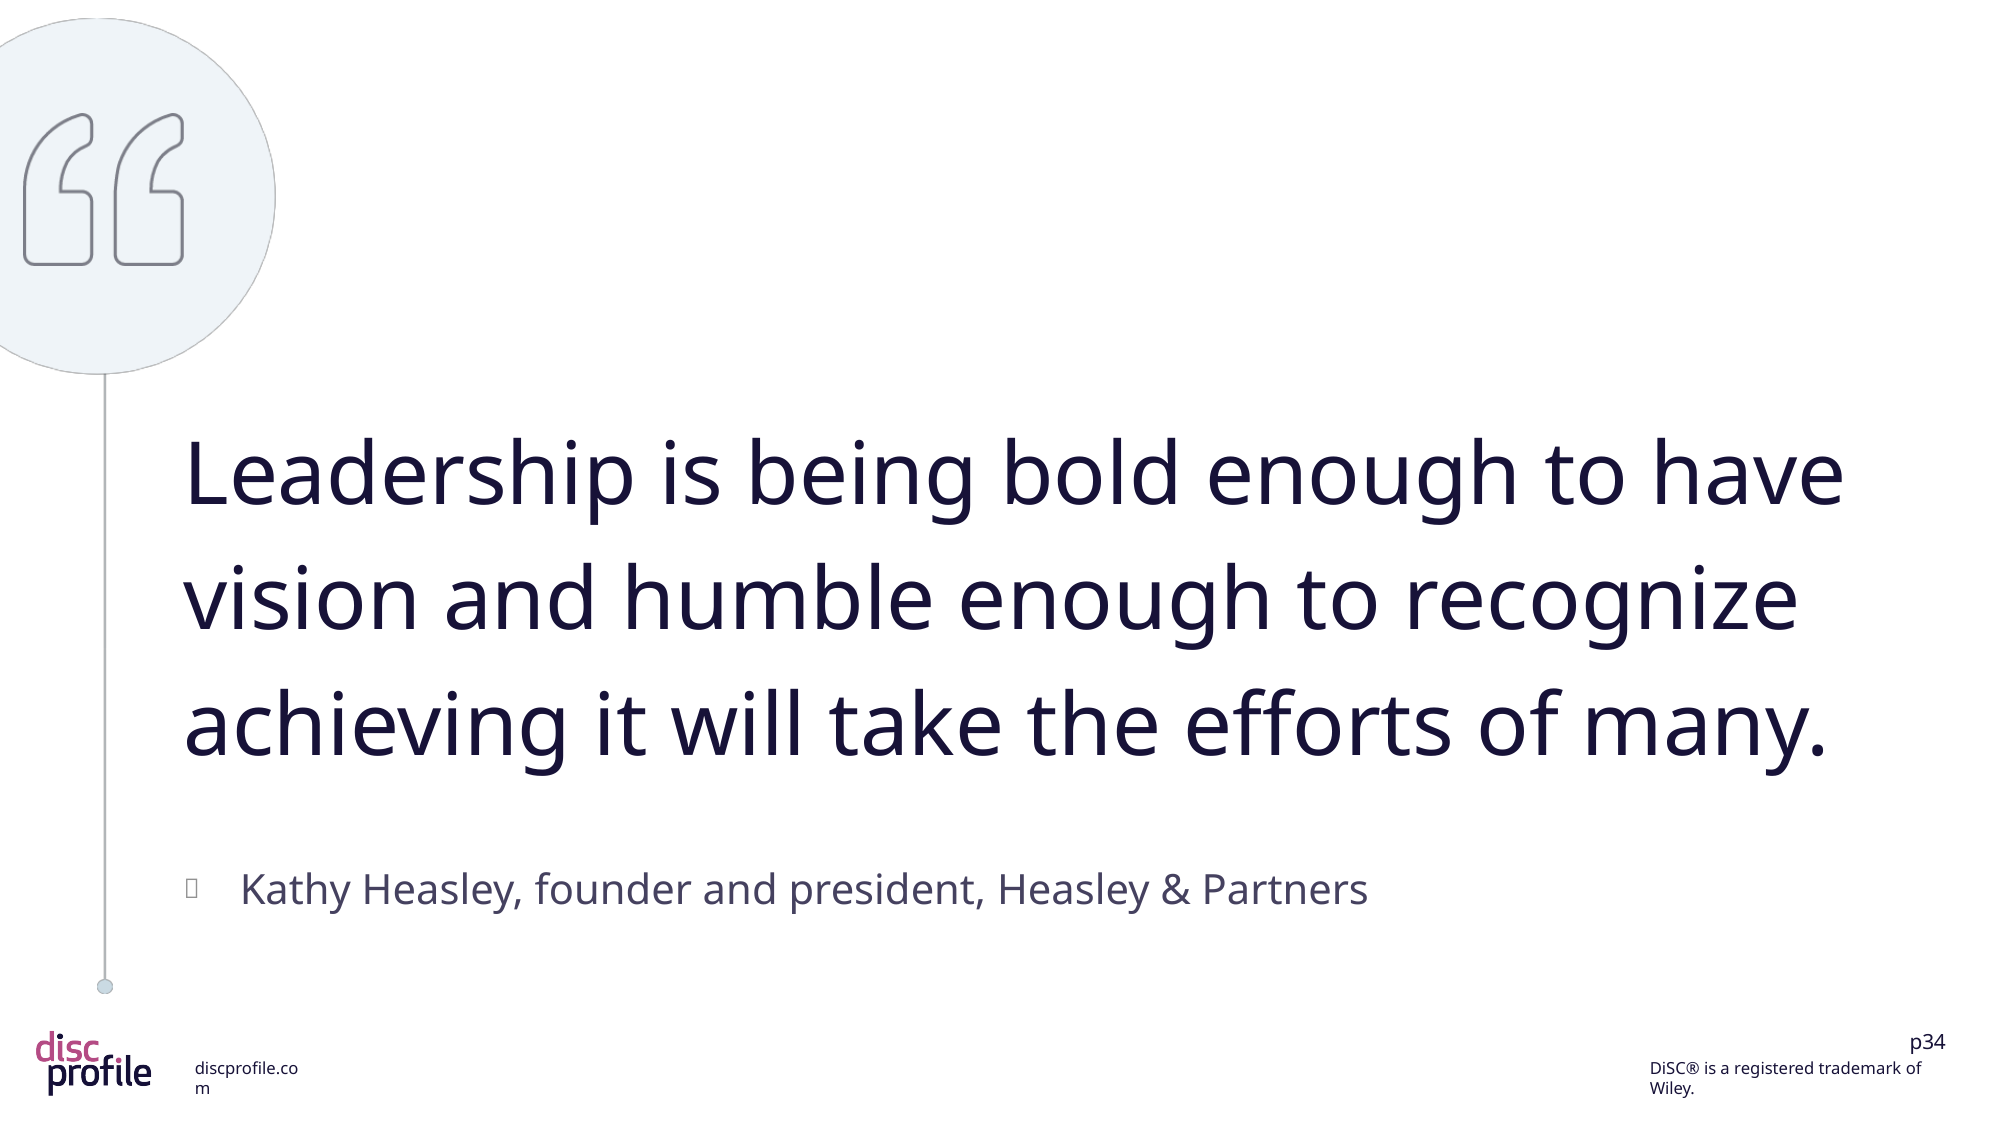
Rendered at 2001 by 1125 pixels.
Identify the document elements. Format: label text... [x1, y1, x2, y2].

picture [29, 1020, 158, 1106]
list Kathy Heasley, founder and president, Heasley & Partners [183, 855, 1871, 976]
picture [0, 18, 276, 994]
list Leadership is being bold enough to have vision and humble enough to recognize achieving it will take the efforts of many. [183, 374, 1872, 795]
